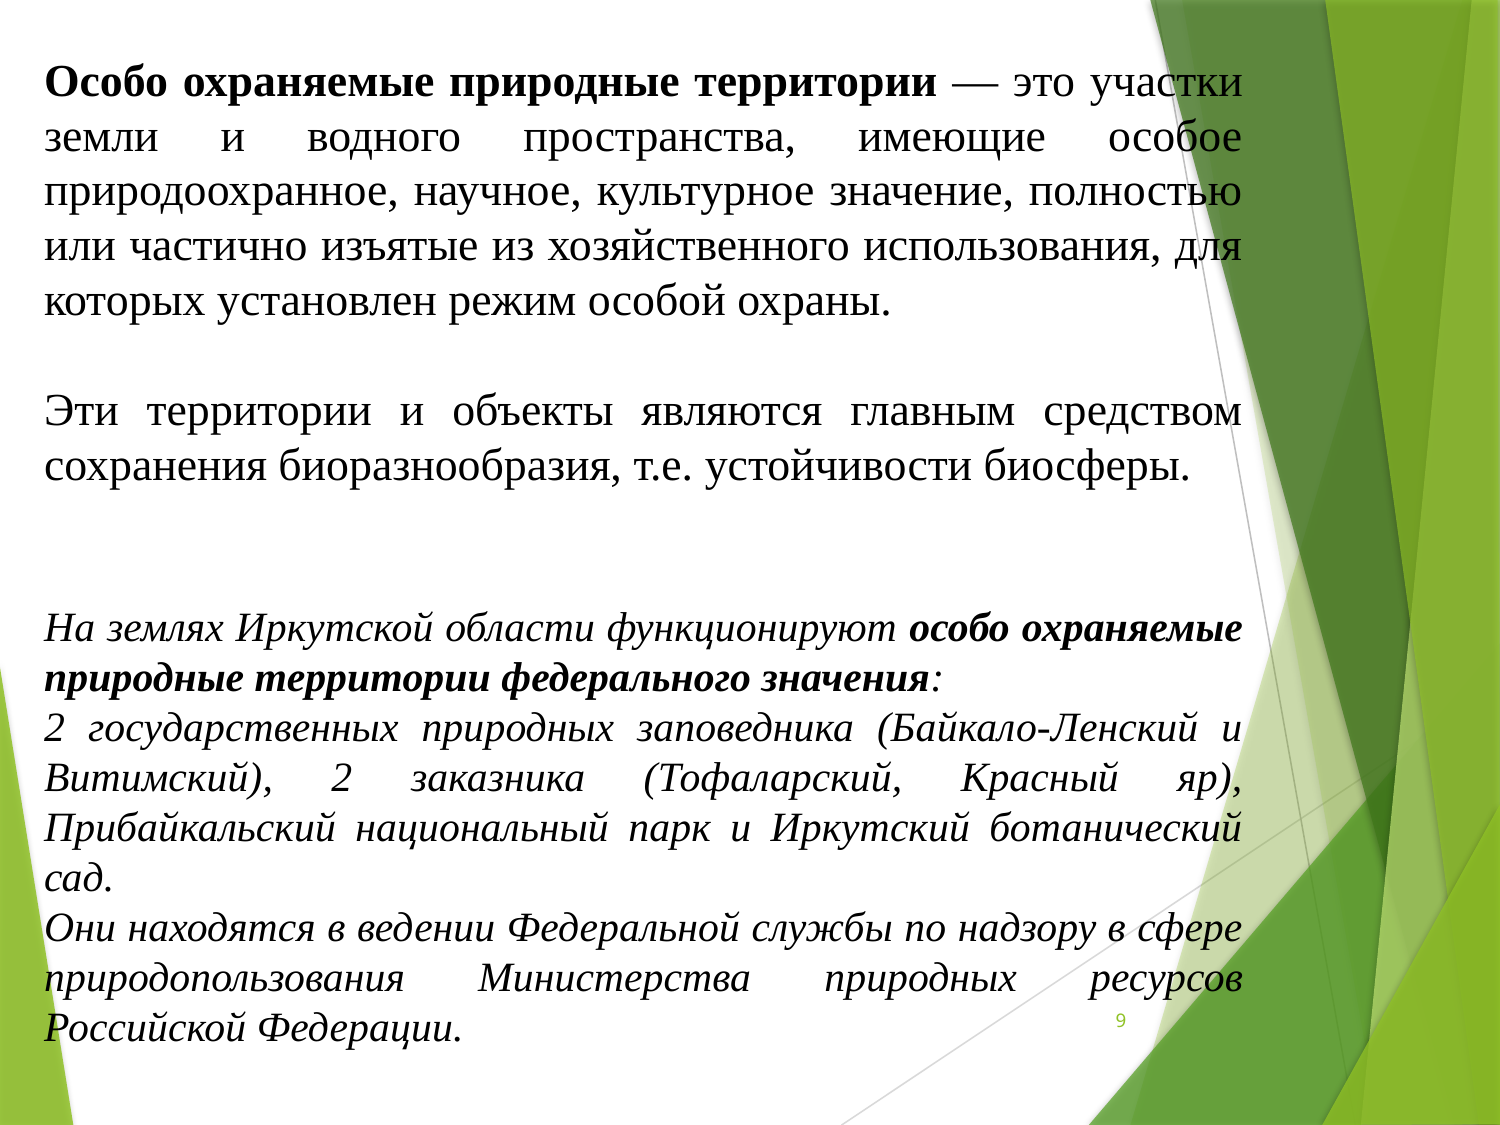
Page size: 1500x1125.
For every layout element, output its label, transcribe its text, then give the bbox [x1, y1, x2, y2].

text_box Особо охраняемые природные территории — это участки земли и водного пространства, имеющие особое природоохранное, научное, культурное значение, полностью или частично изъятые из хозяйственного использования, для которых установлен режим особой охраны. Эти территории и объекты являются главным средством сохранения биоразнообразия, т.е. устойчивости биосферы. На землях Иркутской области функционируют особо охраняемые природные территории федерального значения: 2 государственных природных заповедника (Байкало-Ленский и Витимский), 2 заказника (Тофаларский, Красный яр), Прибайкальский национальный парк и Иркутский ботанический сад. Они находятся в ведении Федеральной службы по надзору в сфере природопользования Министерства природных ресурсов Российской Федерации. [29, 42, 1258, 1125]
